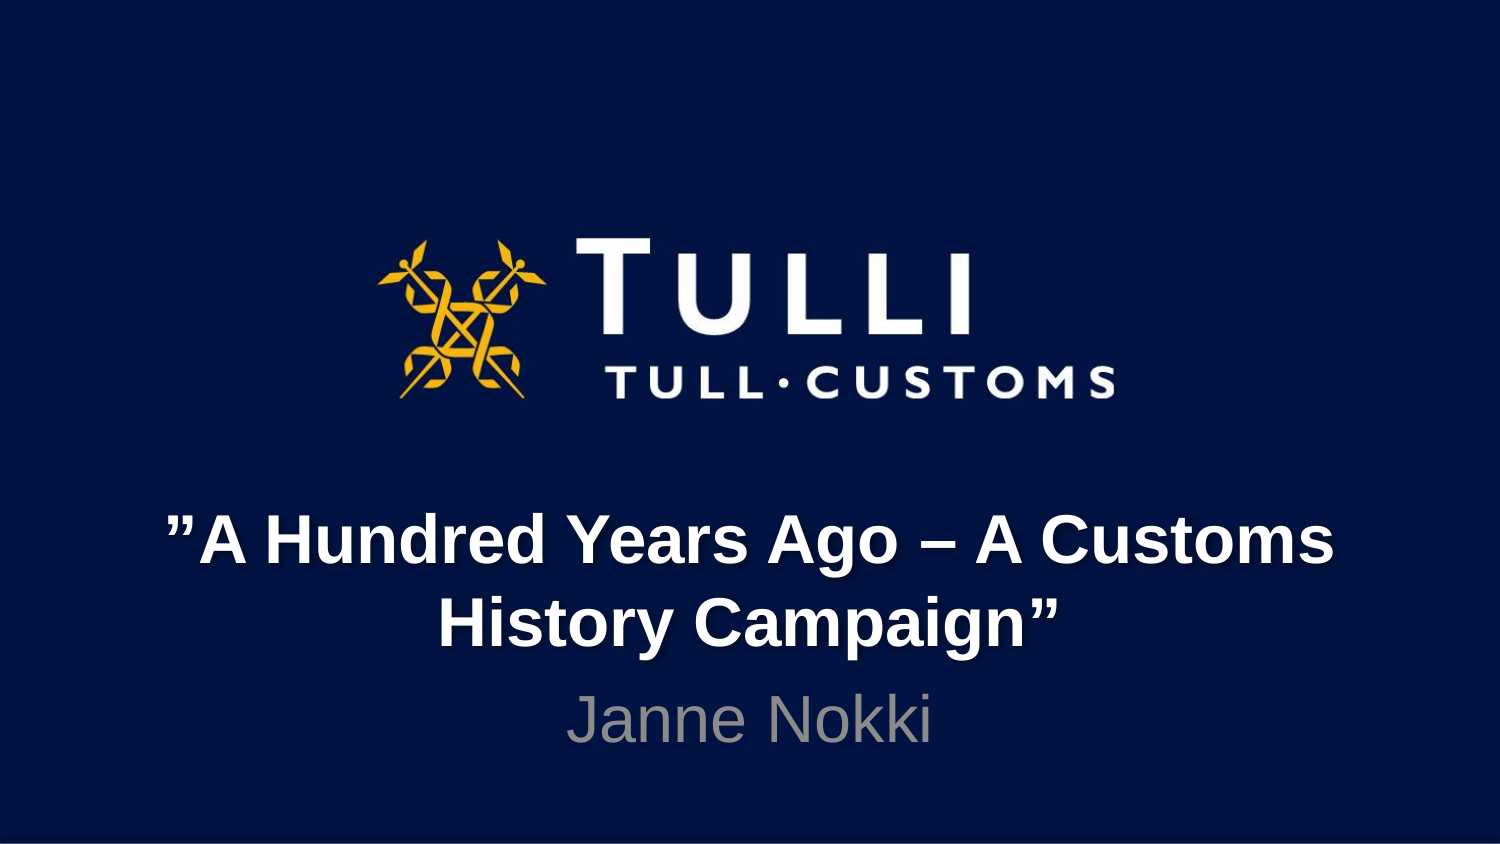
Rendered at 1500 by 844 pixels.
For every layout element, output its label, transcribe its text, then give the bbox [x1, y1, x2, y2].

subtitle Janne Nokki [225, 668, 1275, 806]
title ”A Hundred Years Ago – A Customs History Campaign” [45, 487, 1455, 669]
picture [373, 225, 1125, 424]
